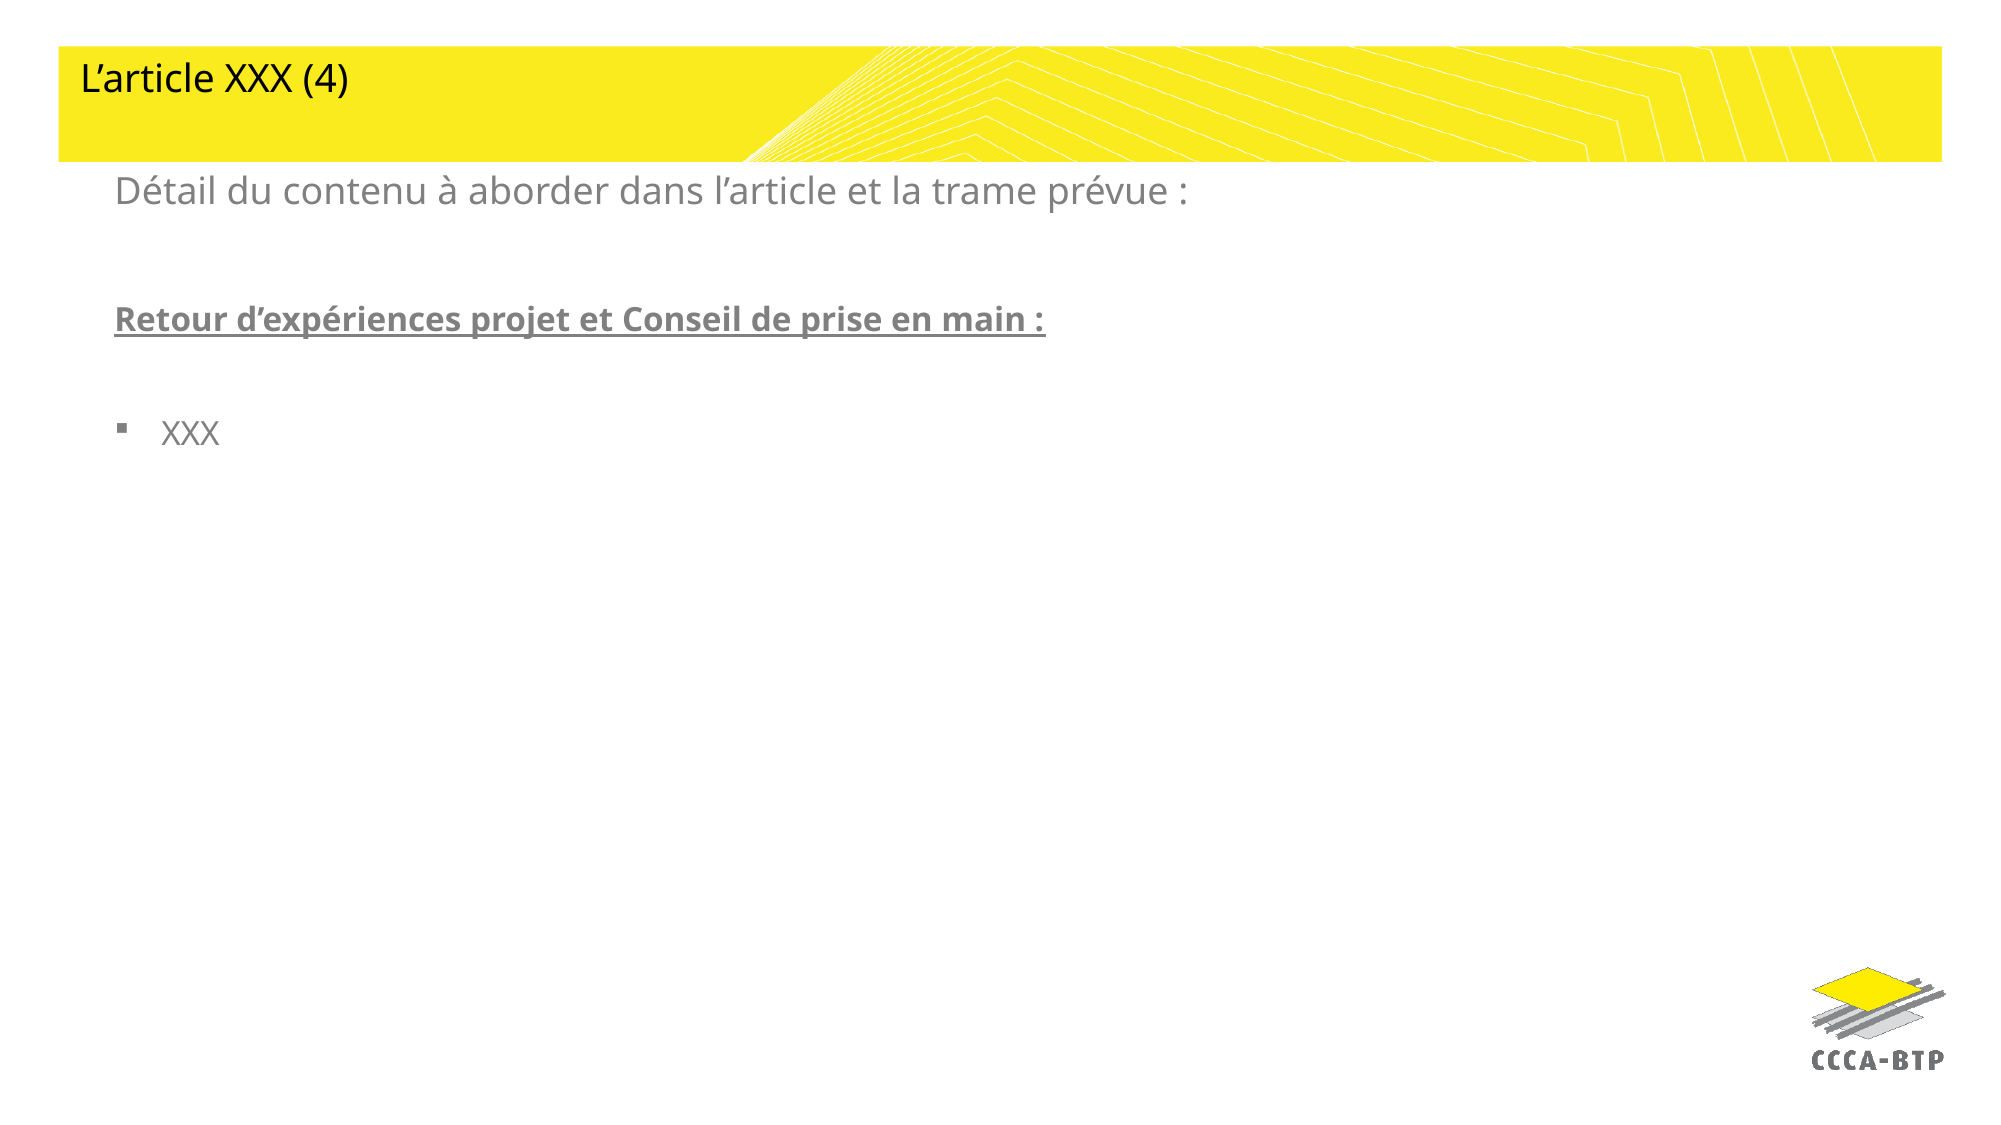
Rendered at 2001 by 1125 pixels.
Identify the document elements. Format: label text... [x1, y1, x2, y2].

picture [0, 2, 2000, 200]
title L’article XXX (4) [64, 55, 1900, 105]
picture [1811, 967, 1946, 1070]
list Détail du contenu à aborder dans l’article et la trame prévue : Retour d’expériences projet et Conseil de prise en main : XXX [99, 164, 1961, 818]
